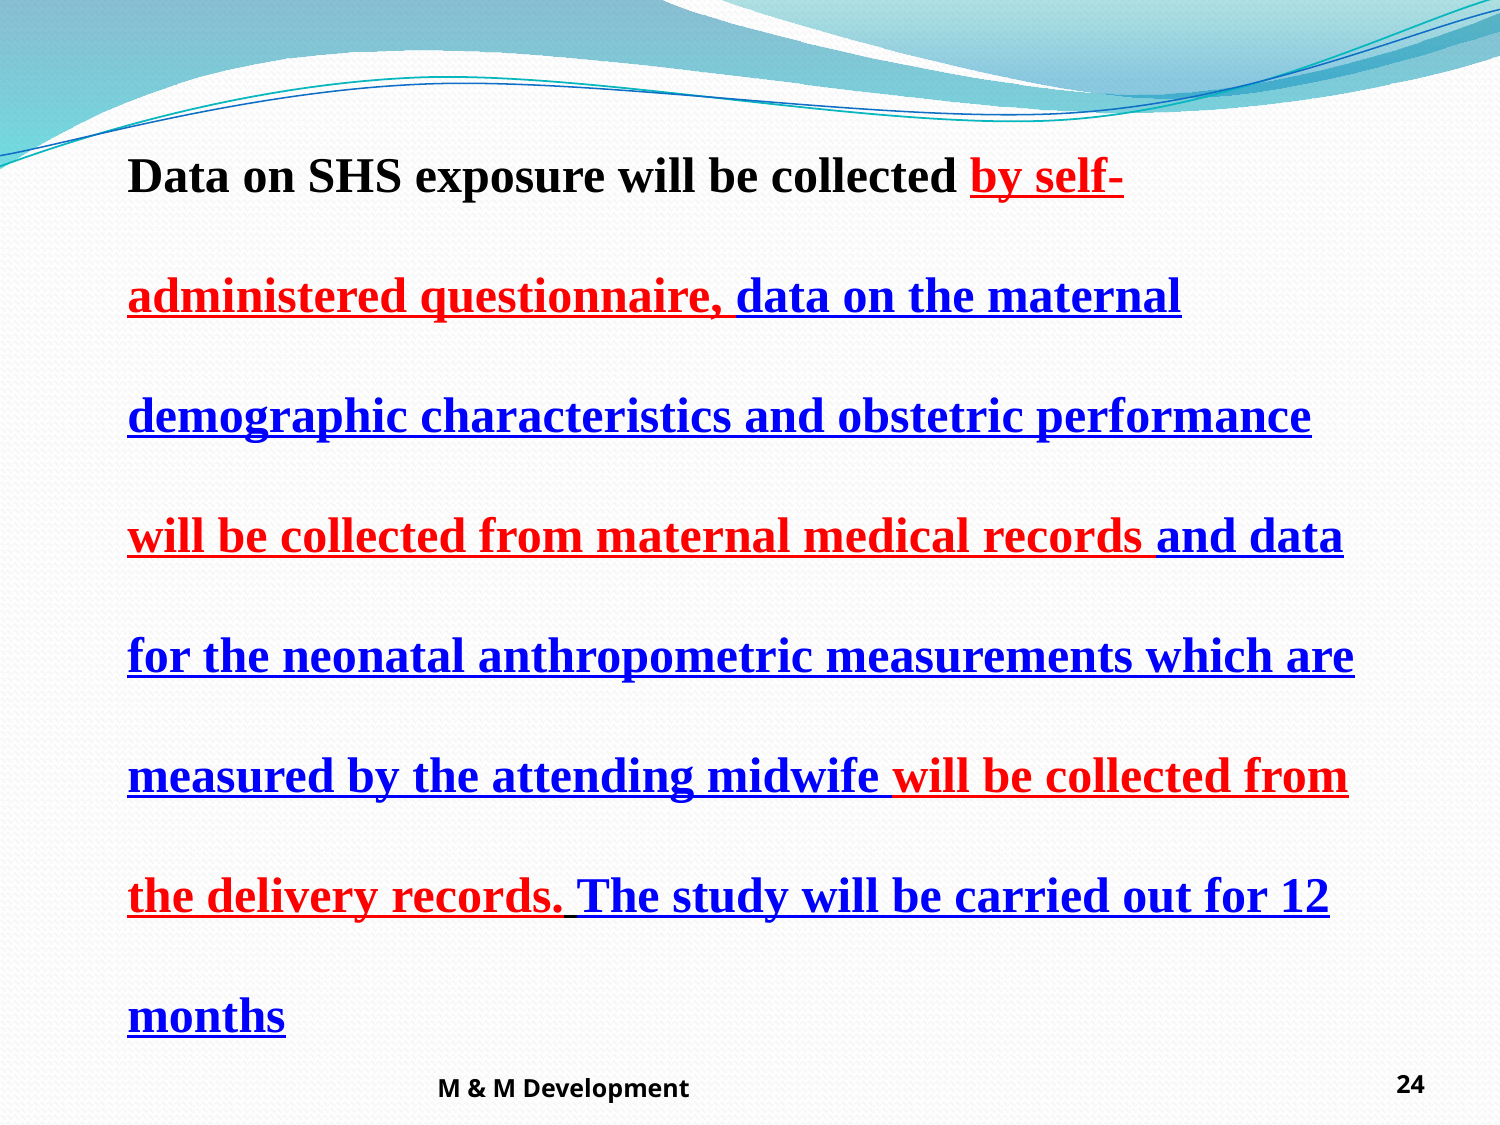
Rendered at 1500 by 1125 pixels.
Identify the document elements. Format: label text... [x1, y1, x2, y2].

footer M & M Development [437, 1050, 988, 1103]
slide_number 24 [1299, 1042, 1425, 1103]
text_box Data on SHS exposure will be collected by self-administered questionnaire, data on the maternal demographic characteristics and obstetric performance will be collected from maternal medical records and data for the neonatal anthropometric measurements which are measured by the attending midwife will be collected from the delivery records. The study will be carried out for 12 months [112, 74, 1388, 1050]
